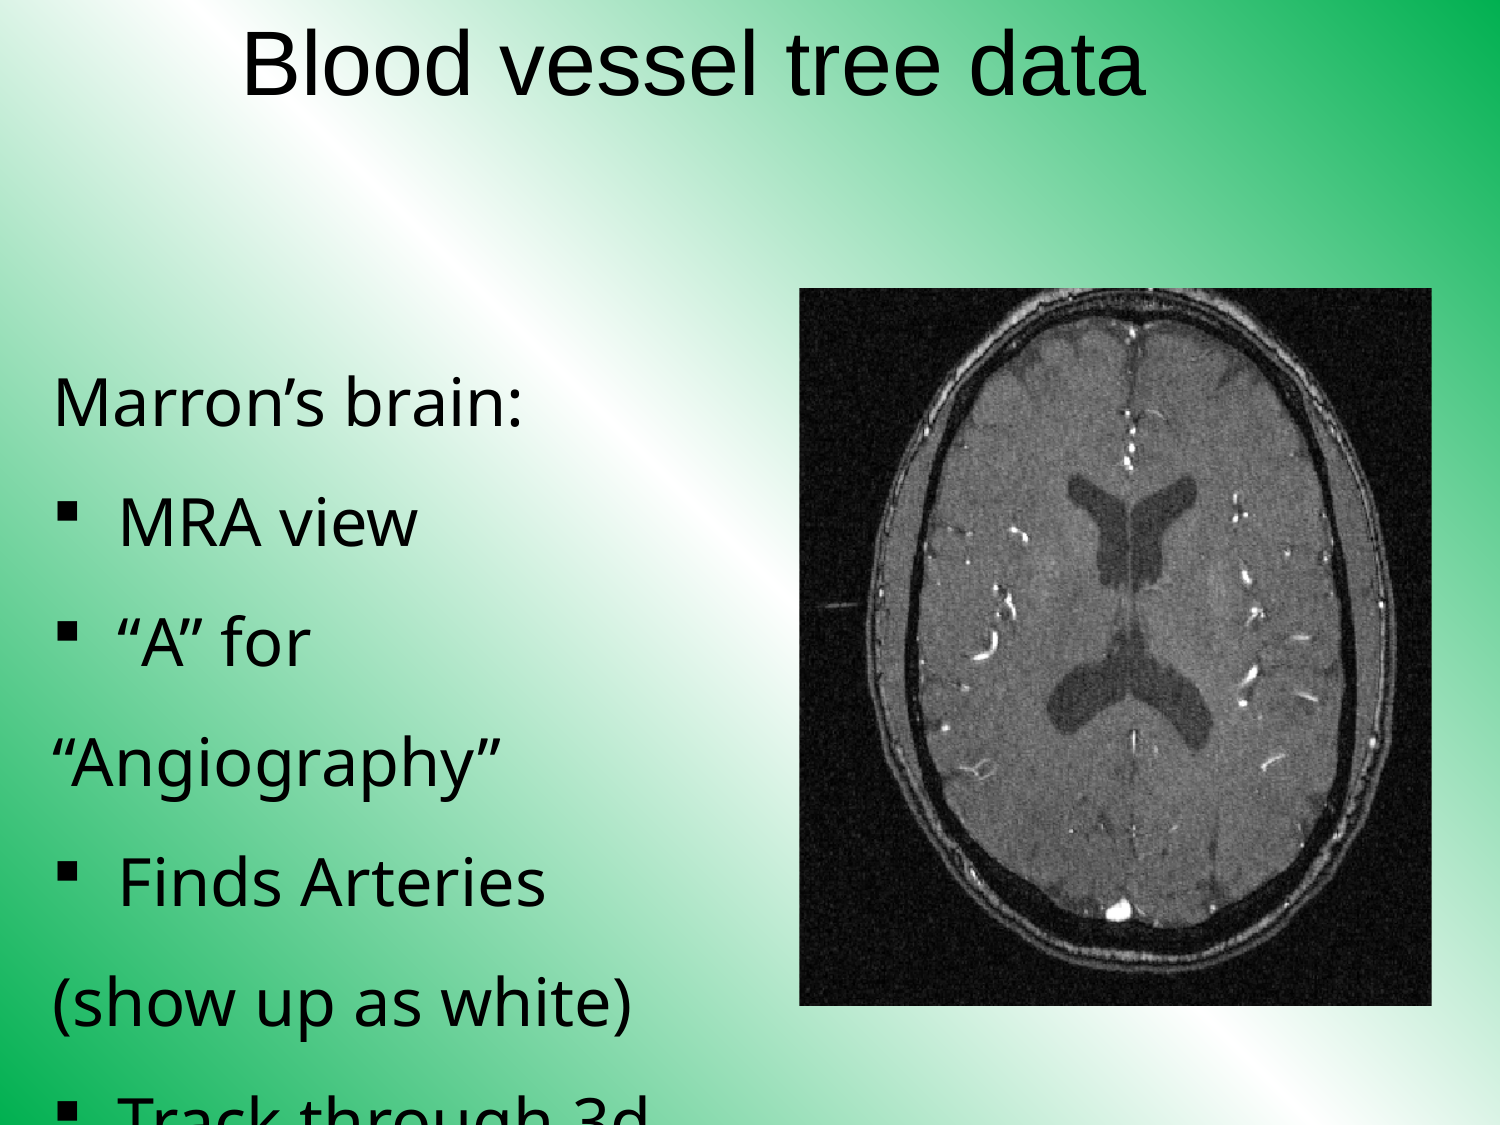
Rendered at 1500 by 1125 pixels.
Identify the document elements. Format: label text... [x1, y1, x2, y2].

picture [799, 287, 1432, 1006]
text_box Marron’s brain: MRA view “A” for “Angiography” Finds Arteries (show up as white) Track through 3d [37, 312, 775, 1125]
title Blood vessel tree data [225, 0, 1423, 131]
